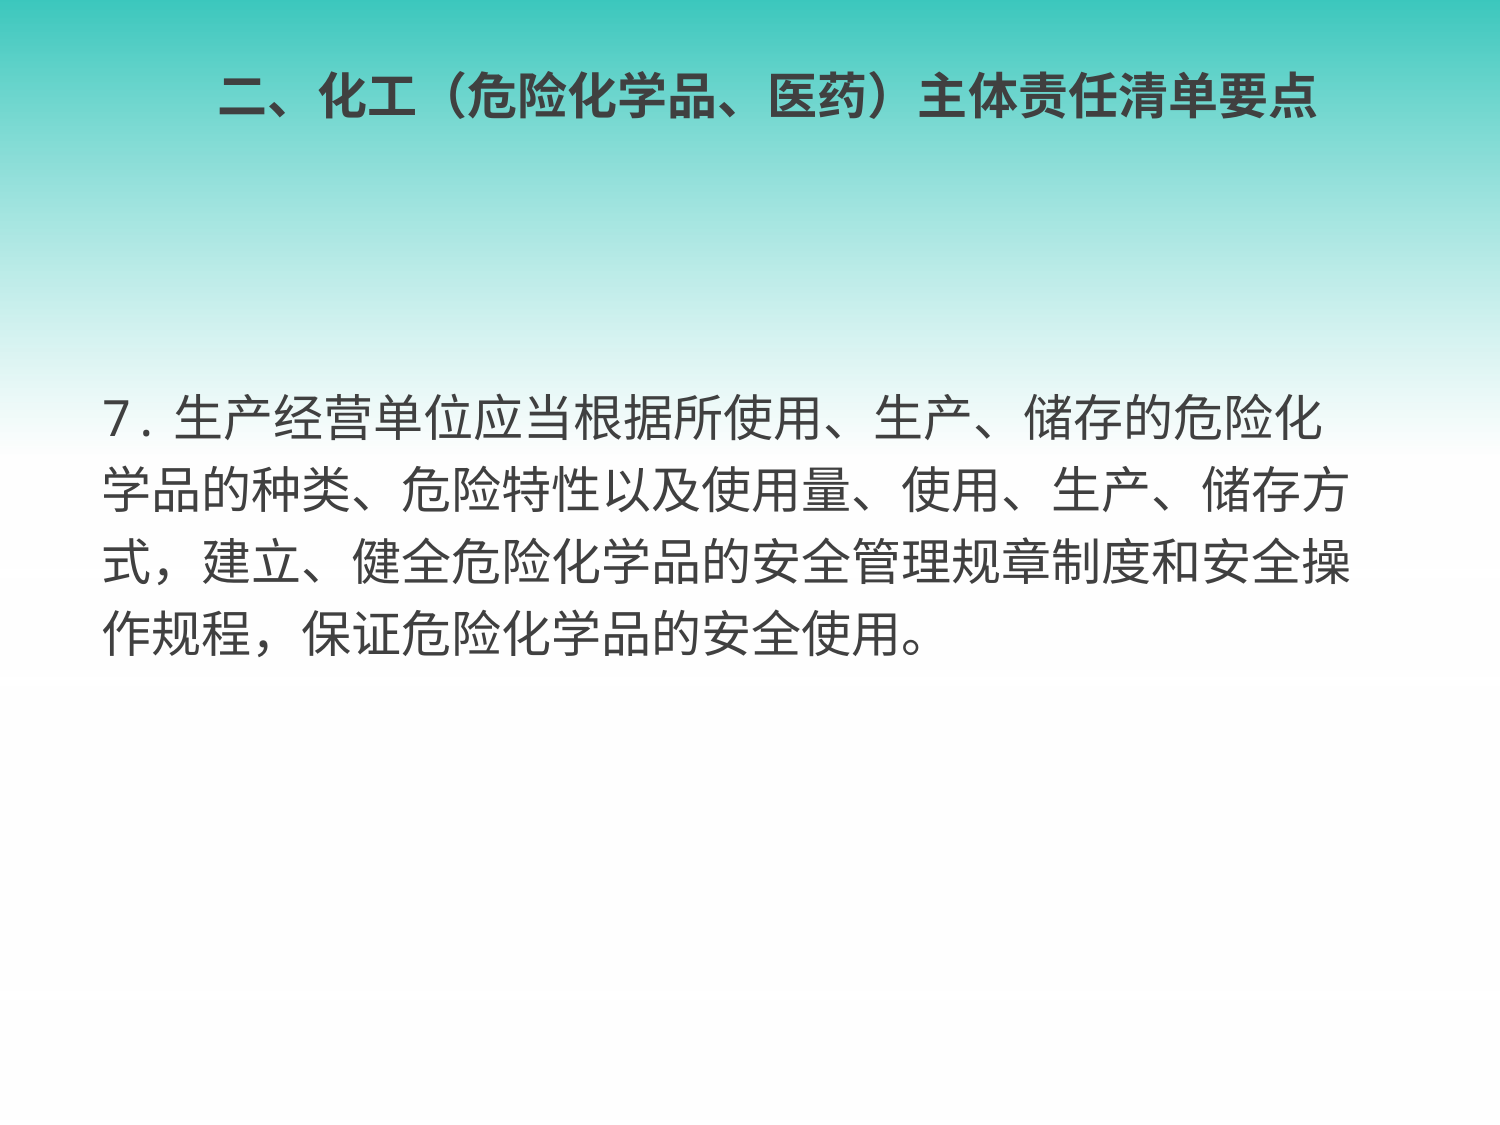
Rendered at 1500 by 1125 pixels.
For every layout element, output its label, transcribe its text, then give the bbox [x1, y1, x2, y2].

title 二、化工（危险化学品、医药）主体责任清单要点 [154, 49, 1381, 128]
picture [0, 0, 1500, 1125]
list 7.生产经营单位应当根据所使用、生产、储存的危险化学品的种类、危险特性以及使用量、使用、生产、储存方式，建立、健全危险化学品的安全管理规章制度和安全操作规程，保证危险化学品的安全使用。 [86, 192, 1381, 908]
